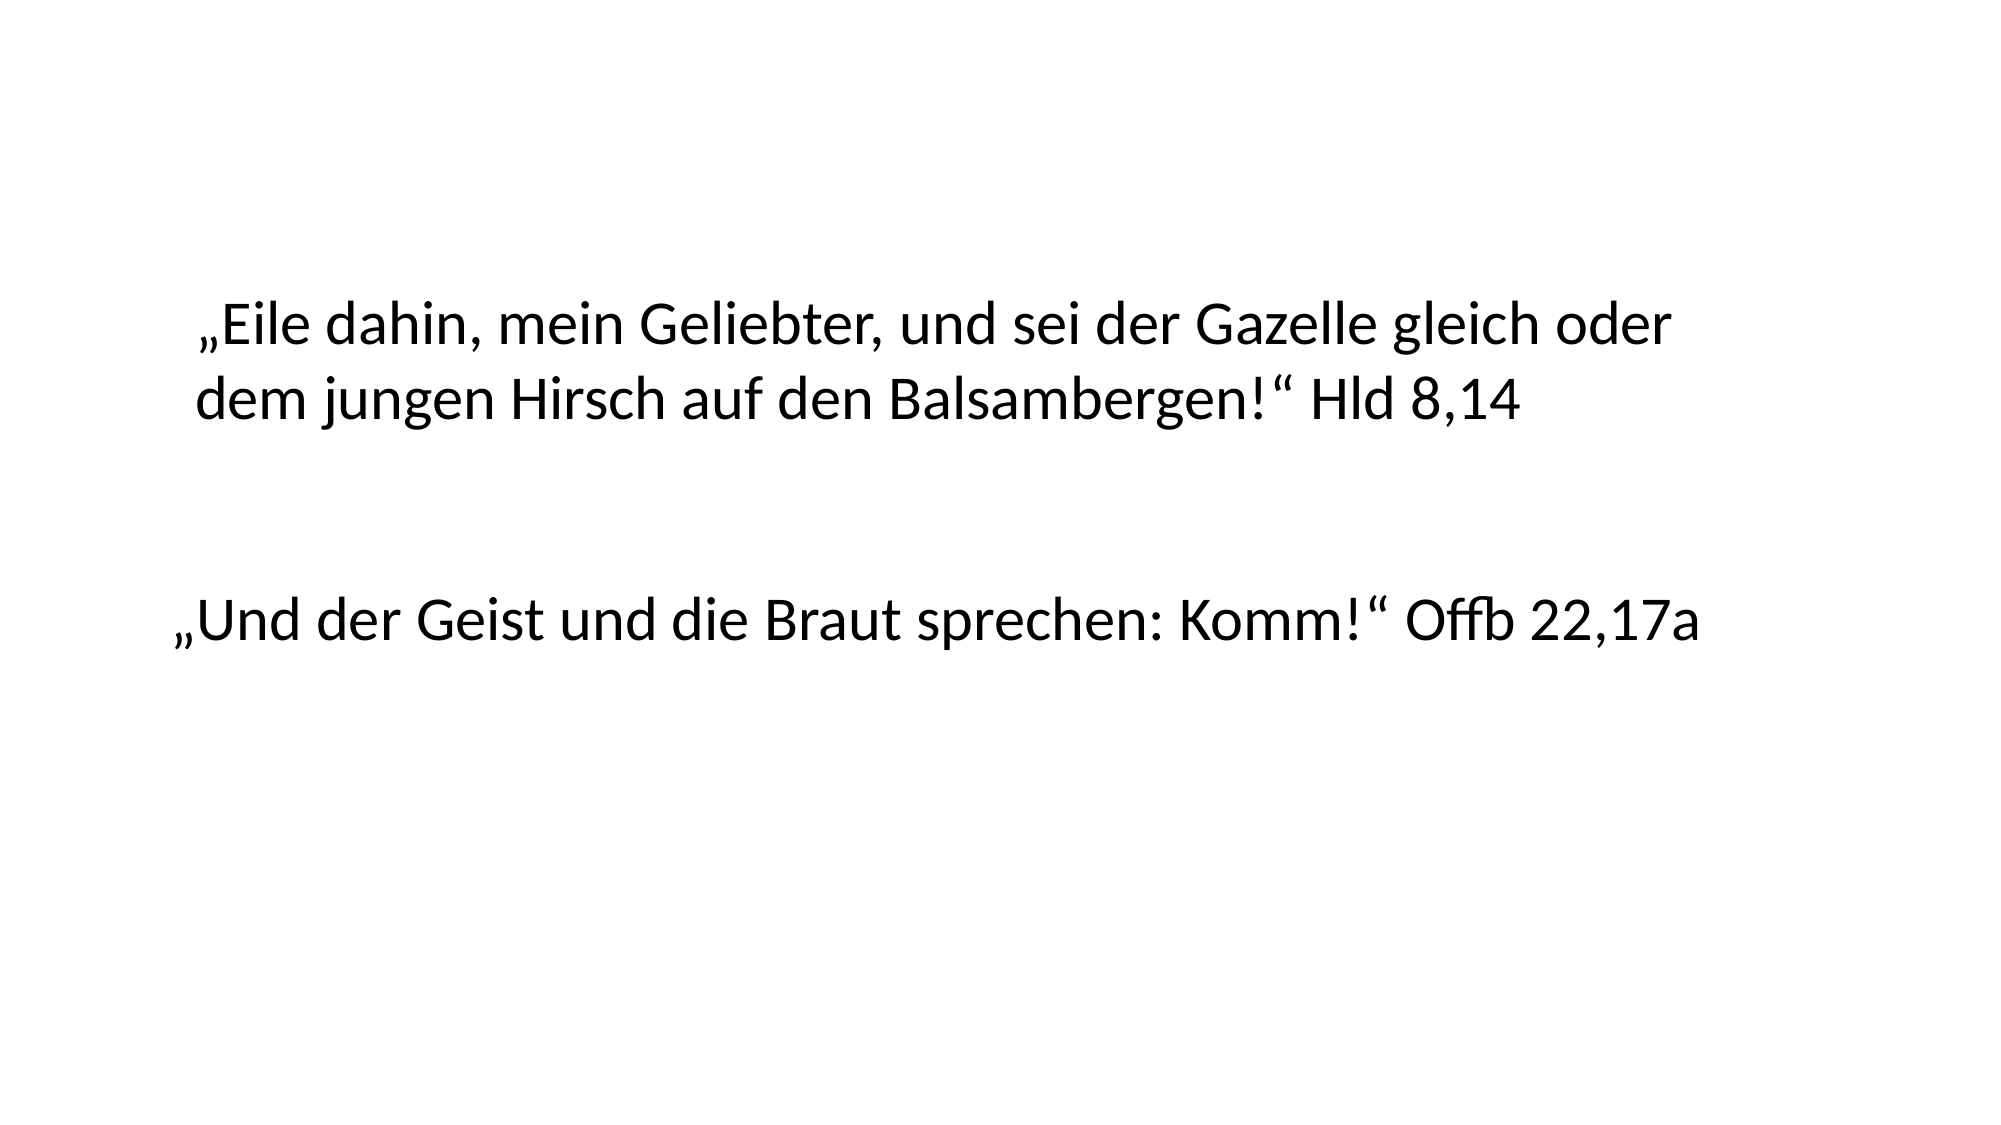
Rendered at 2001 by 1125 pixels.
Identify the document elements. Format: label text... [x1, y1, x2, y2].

text_box „Eile dahin, mein Geliebter, und sei der Gazelle gleich oder dem jungen Hirsch auf den Balsambergen!“ Hld 8,14 [180, 274, 1720, 440]
text_box „Und der Geist und die Braut sprechen: Komm!“ Offb 22,17a [155, 570, 1745, 661]
